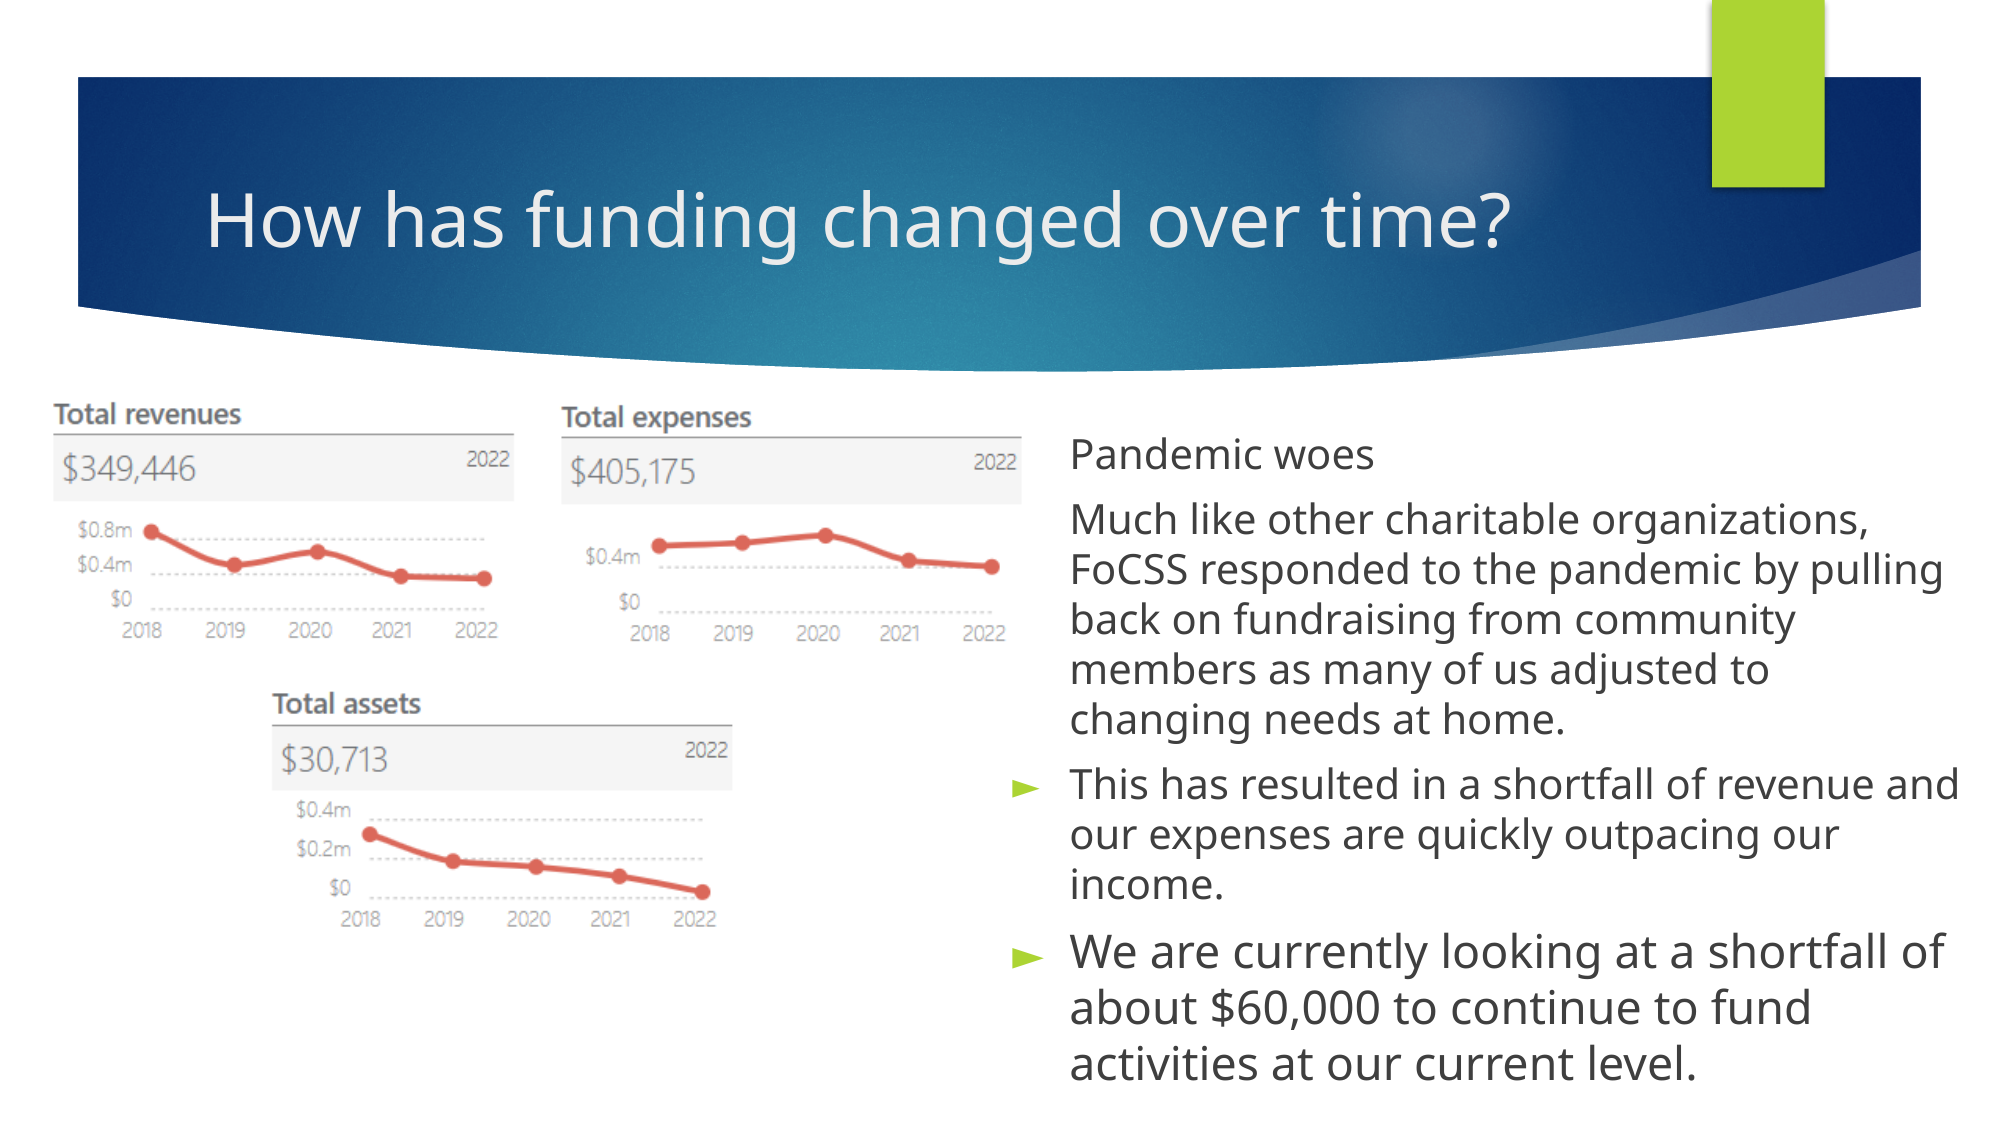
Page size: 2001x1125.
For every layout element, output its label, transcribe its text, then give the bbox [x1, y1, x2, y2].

list Pandemic woes Much like other charitable organizations, FoCSS responded to the pandemic by pulling back on fundraising from community members as many of us adjusted to changing needs at home. This has resulted in a shortfall of revenue and our expenses are quickly outpacing our income. We are currently looking at a shortfall of about $60,000 to continue to fund activities at our current level. [997, 420, 1977, 1100]
title How has funding changed over time? [189, 159, 1627, 276]
picture [79, 78, 1920, 371]
picture [27, 382, 1061, 988]
